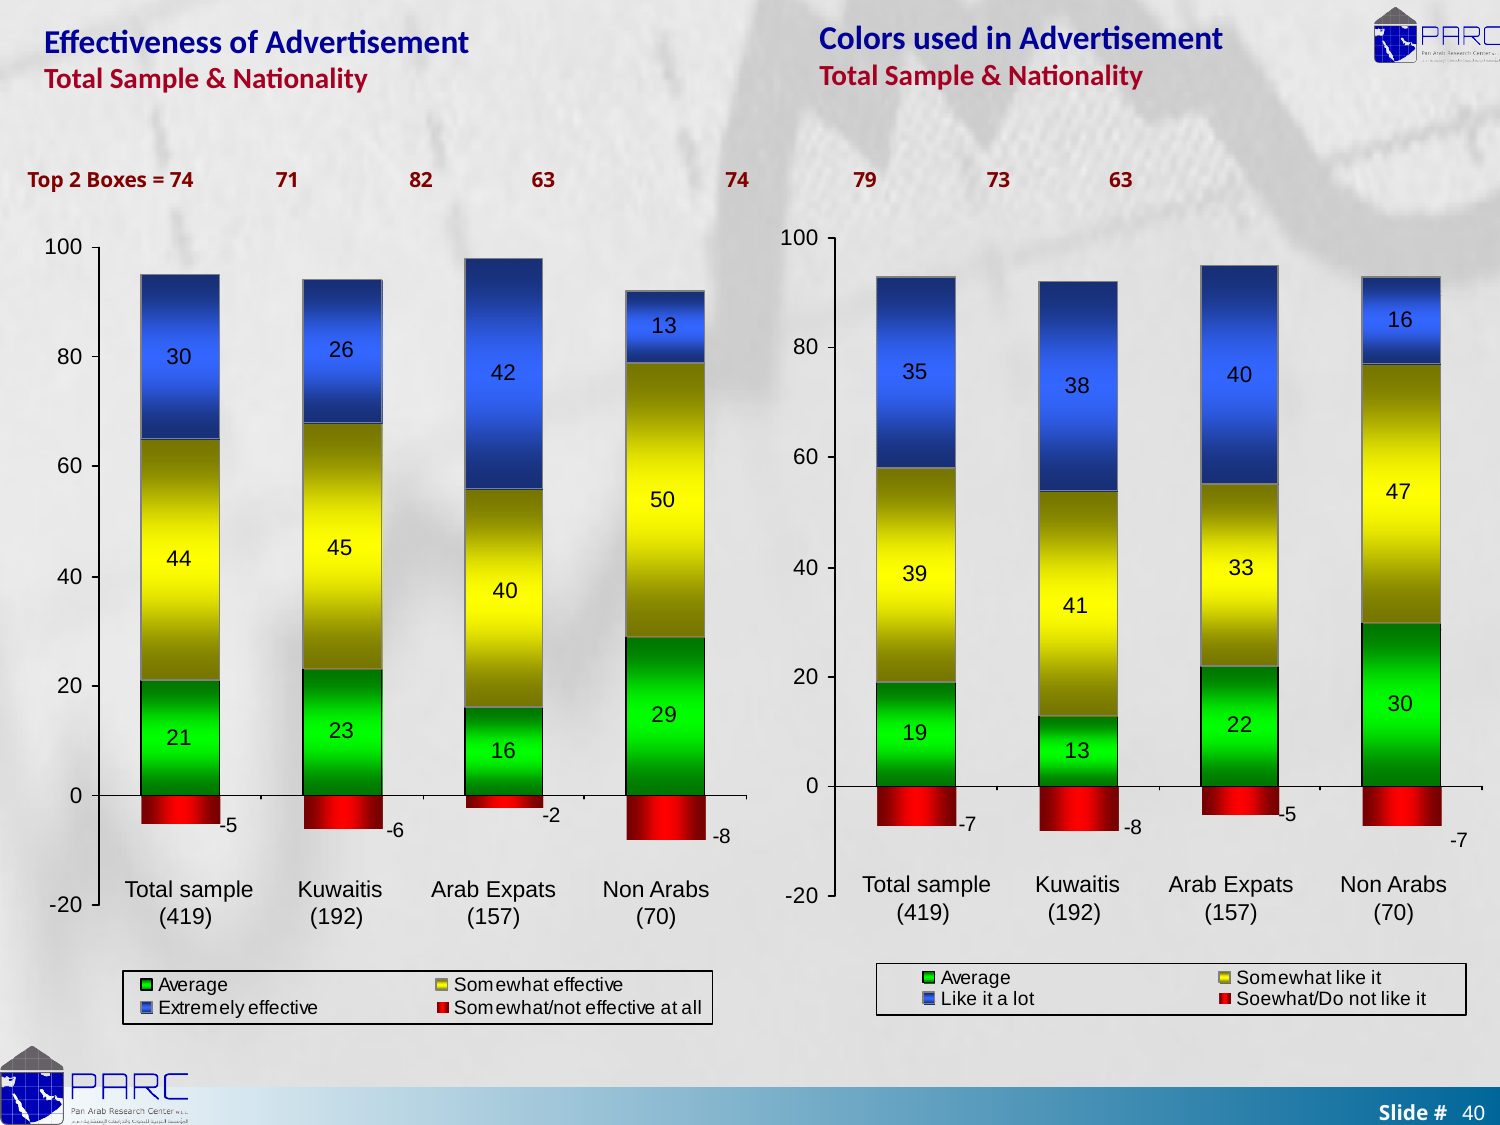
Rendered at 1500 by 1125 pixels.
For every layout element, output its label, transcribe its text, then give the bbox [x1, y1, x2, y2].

slide_number 40 [1149, 1087, 1500, 1125]
text_box Colors used in Advertisement Total Sample & Nationality [804, 9, 1475, 99]
text_box Effectiveness of Advertisement Total Sample & Nationality [29, 12, 700, 103]
picture [0, 0, 1500, 1125]
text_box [32, 221, 765, 1063]
text_box Top 2 Boxes = 74 71 82 63 74 79 73 63 [12, 158, 1500, 200]
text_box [768, 212, 1500, 1054]
